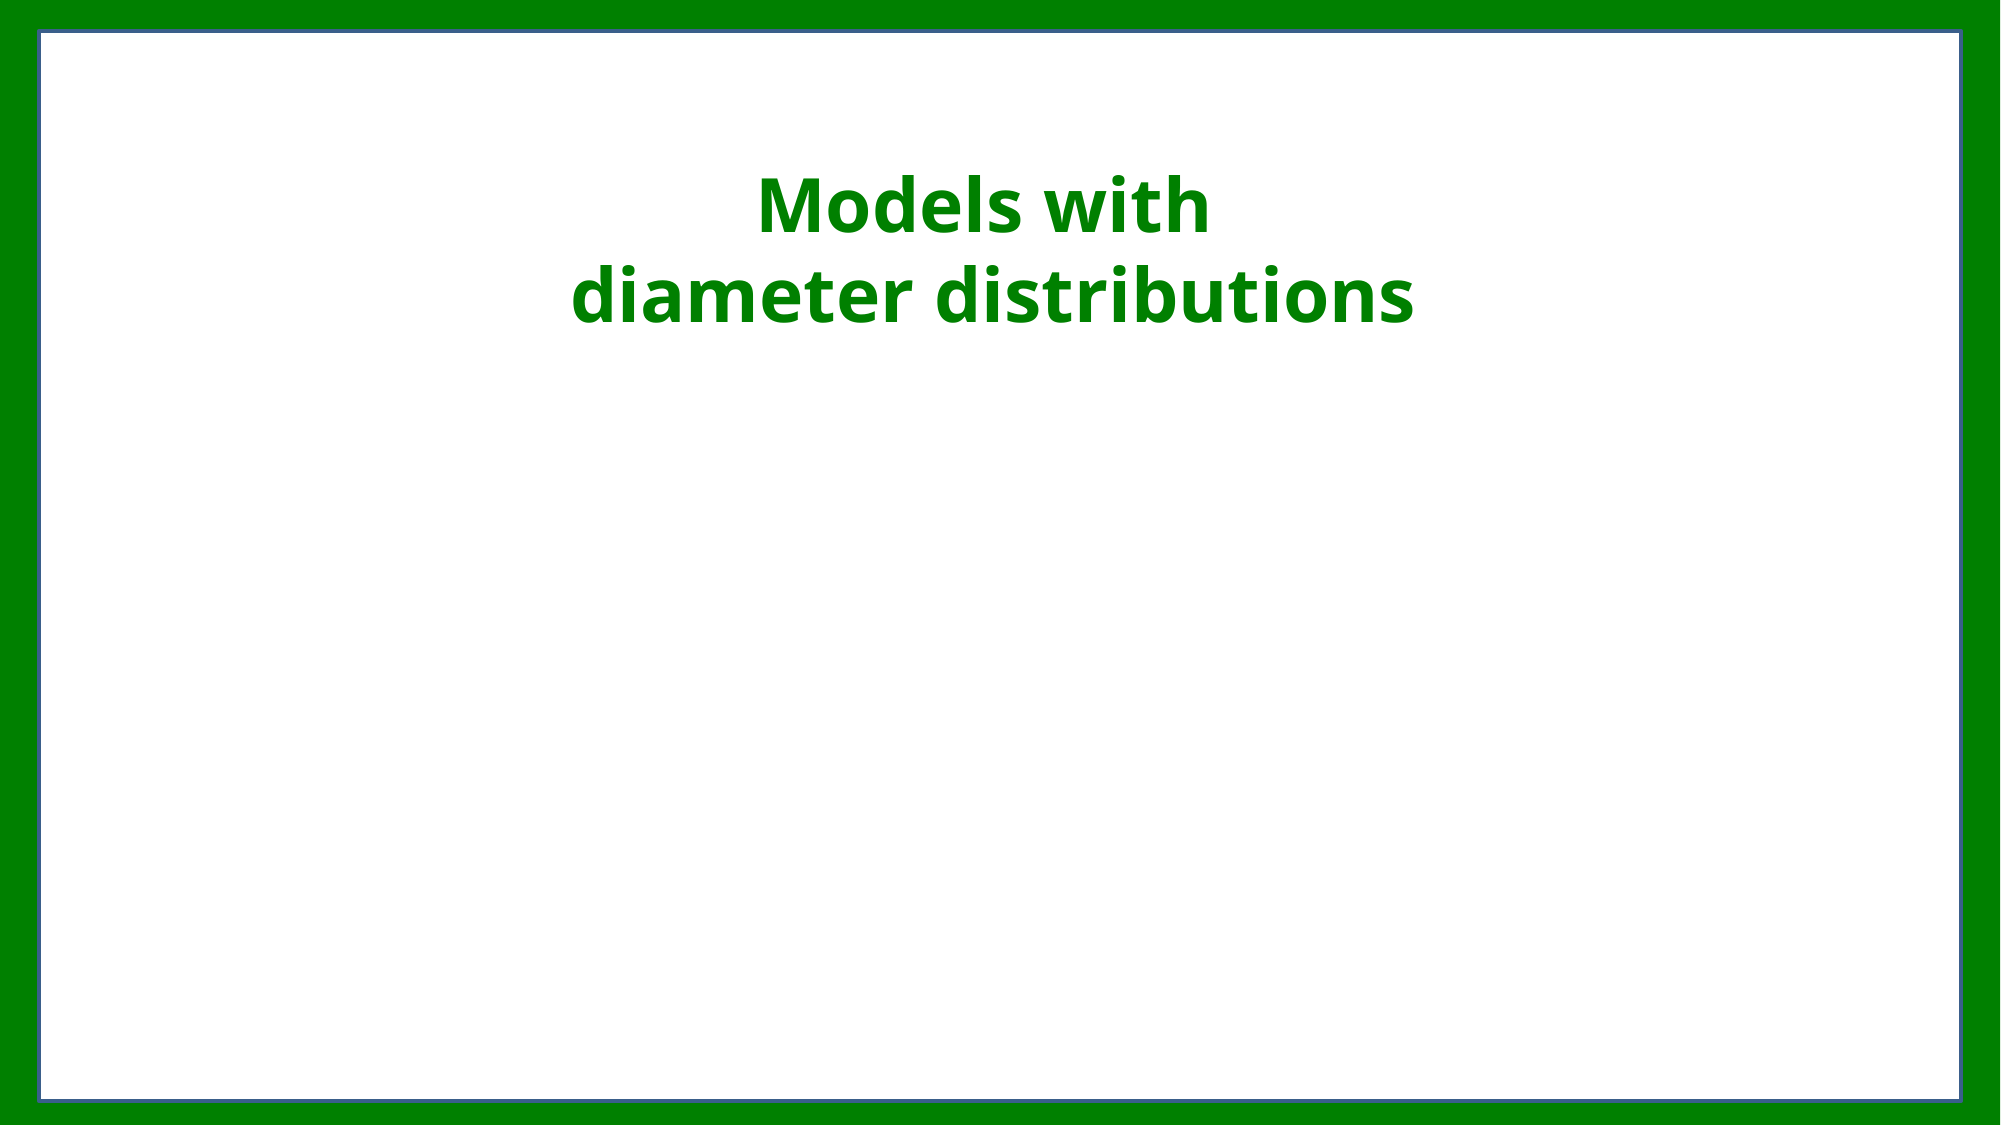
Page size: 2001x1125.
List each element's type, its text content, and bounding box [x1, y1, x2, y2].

title Models with diameter distributions [362, 149, 1625, 975]
